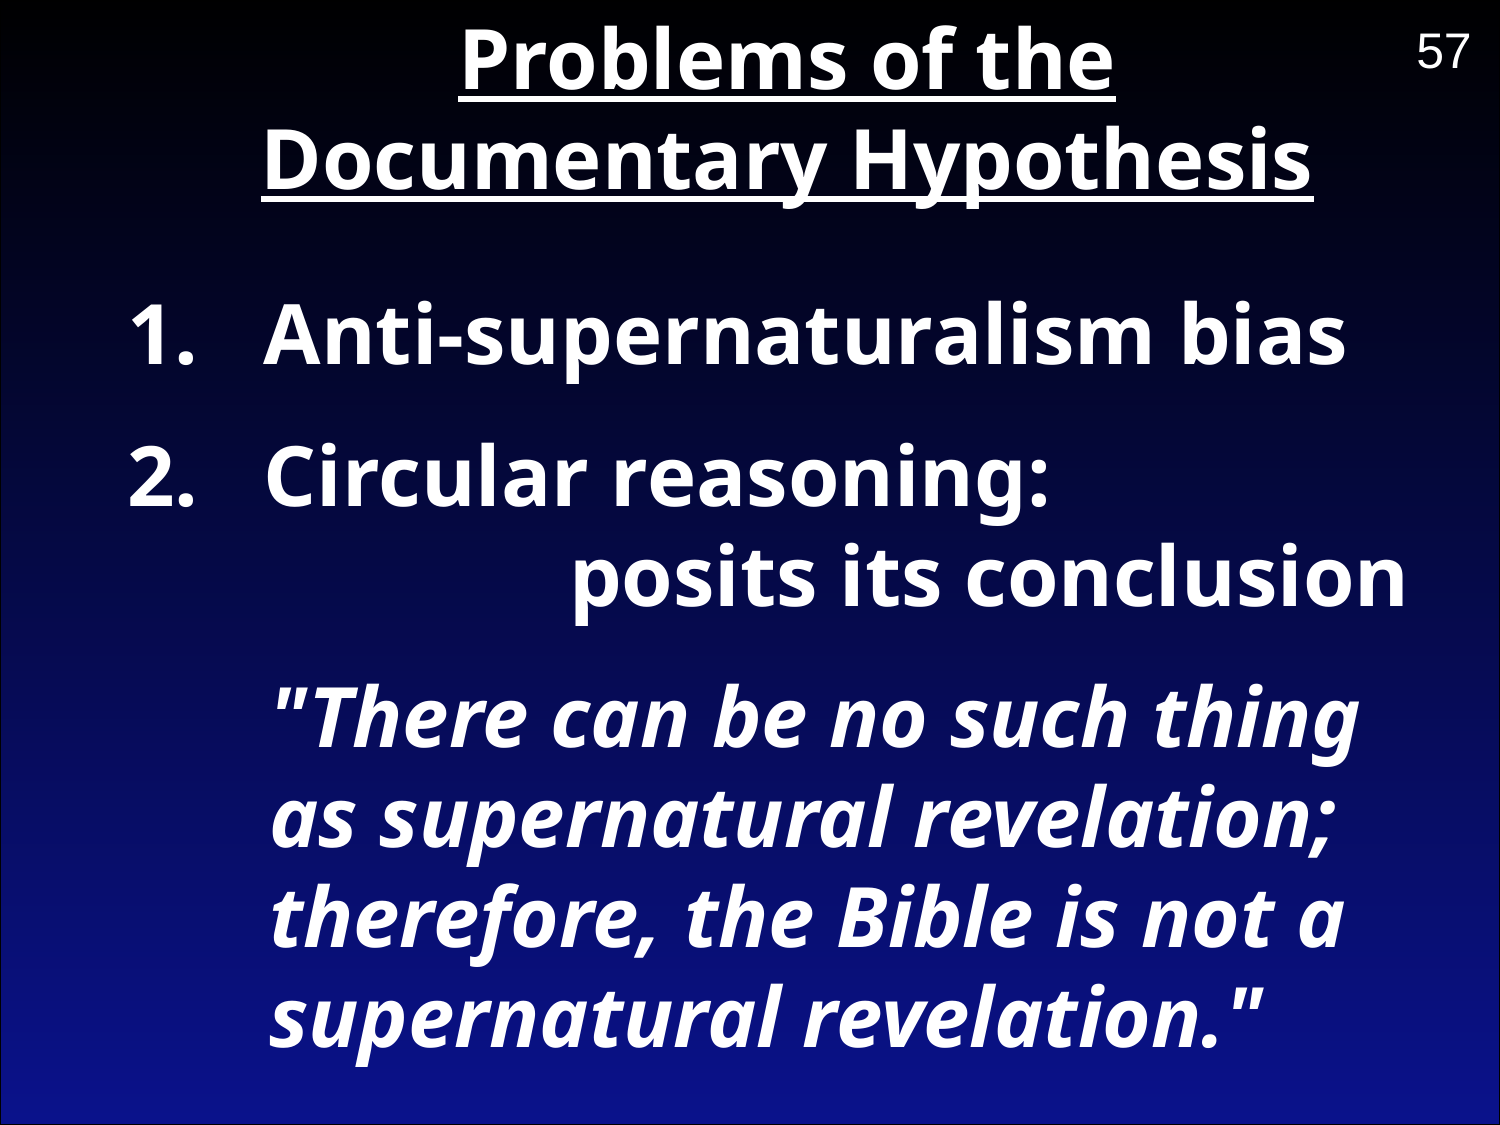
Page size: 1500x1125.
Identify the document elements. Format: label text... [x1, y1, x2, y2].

title Problems of the Documentary Hypothesis [200, 12, 1375, 200]
text_box 1. Anti-supernaturalism bias 2. Circular reasoning: posits its conclusion "There can be no such thing as supernatural revelation; therefore, the Bible is not a supernatural revelation." [112, 273, 1450, 1072]
text_box [0, 0, 1500, 1125]
text_box 57 [1401, 11, 1487, 87]
